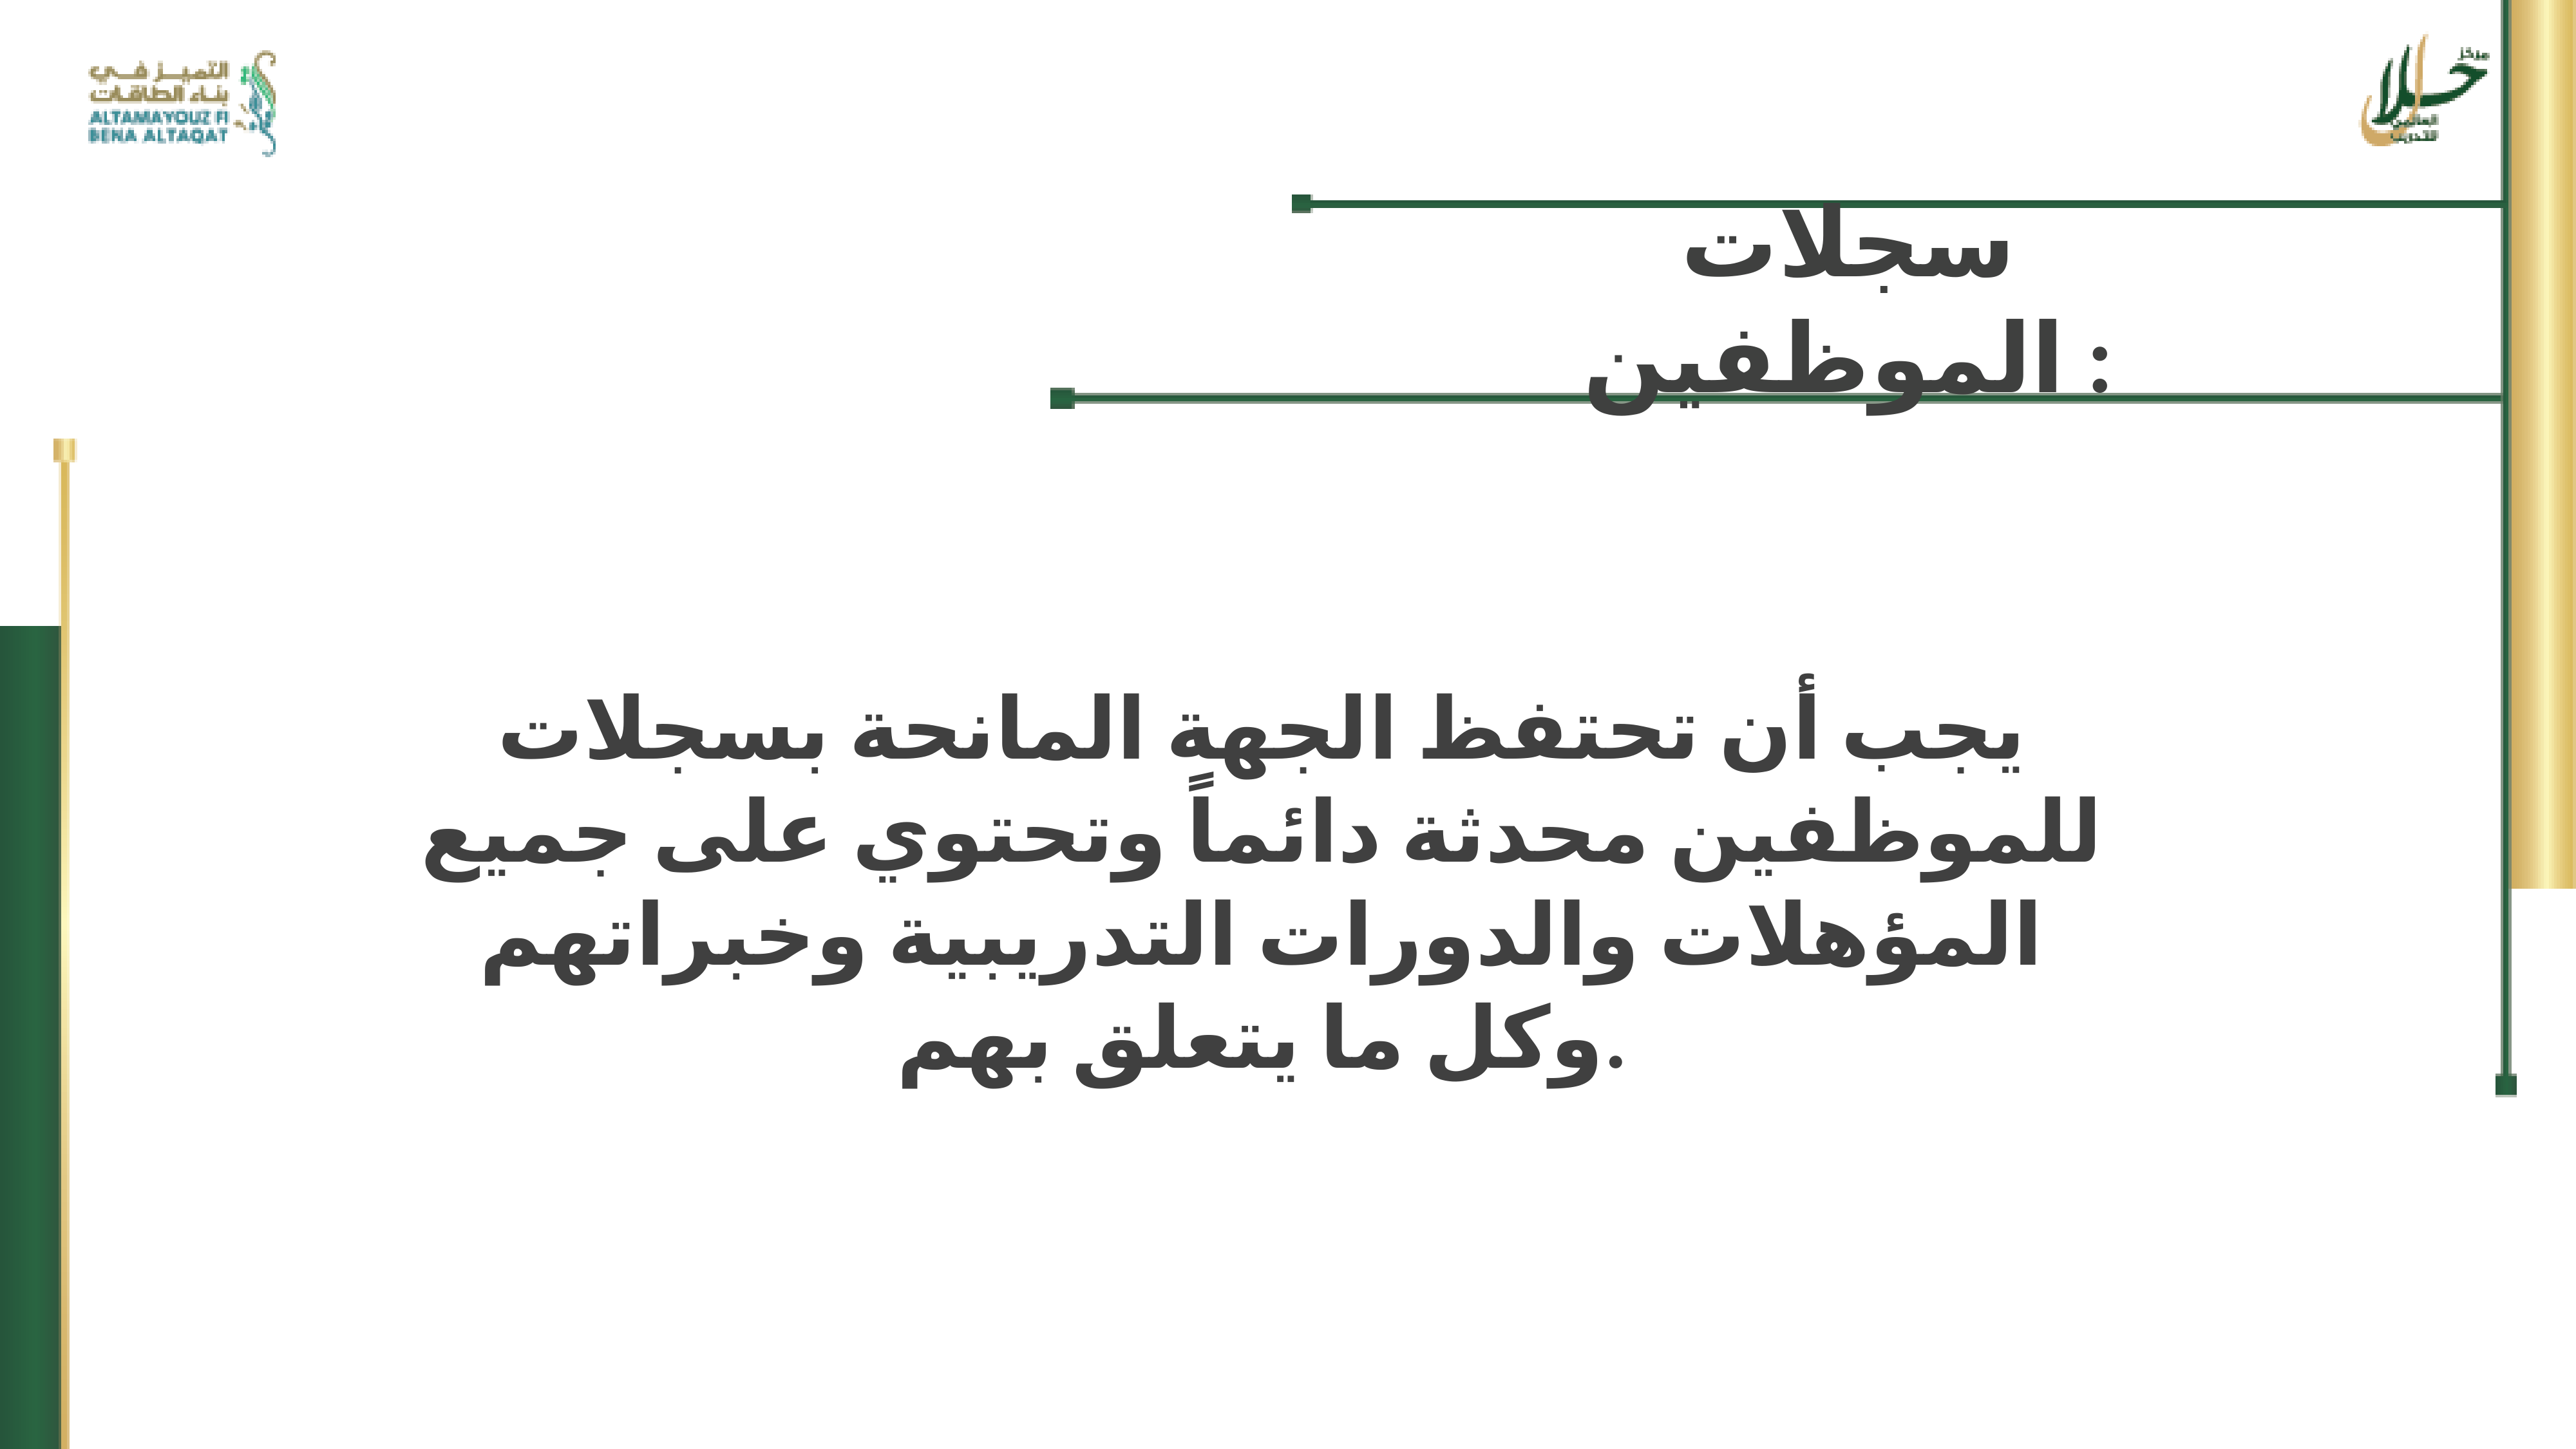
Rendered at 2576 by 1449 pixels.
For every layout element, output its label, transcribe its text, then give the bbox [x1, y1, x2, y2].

picture [0, 0, 2576, 1449]
text_box سجلات الموظفين : [1450, 174, 2248, 417]
text_box يجب أن تحتفظ الجهة المانحة بسجلات للموظفين محدثة دائماً وتحتوي على جميع المؤهلات والدورات التدريبية وخبراتهم وكل ما يتعلق بهم. [379, 667, 2145, 1090]
